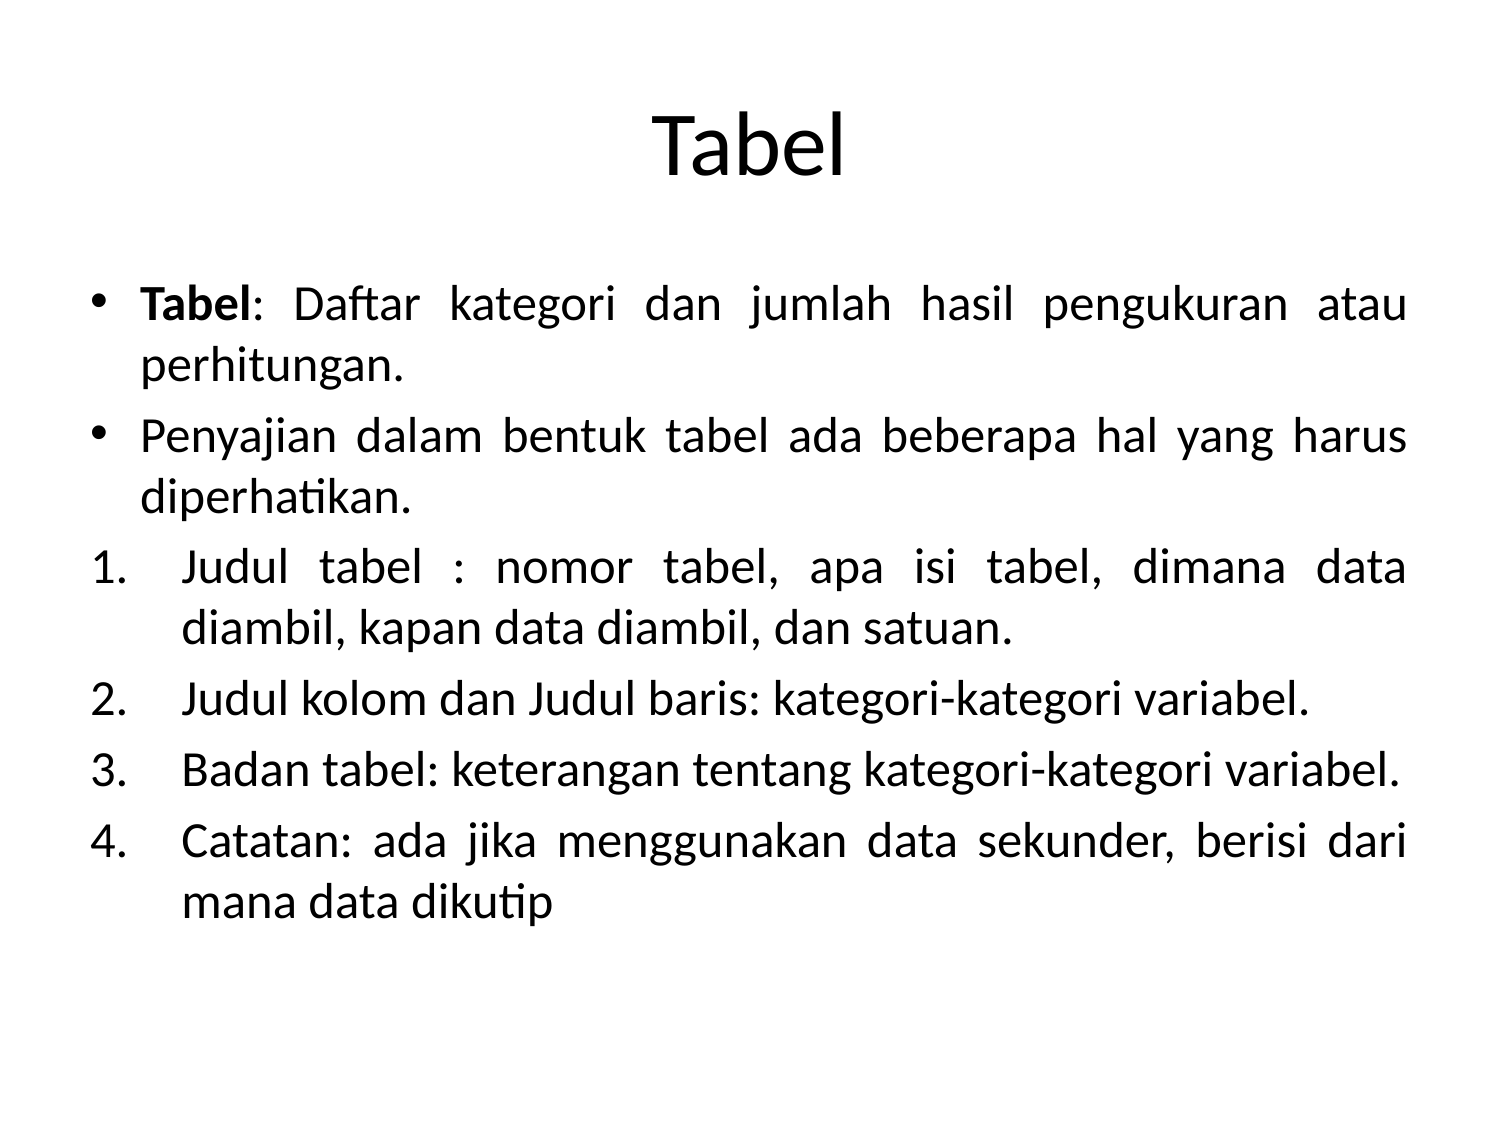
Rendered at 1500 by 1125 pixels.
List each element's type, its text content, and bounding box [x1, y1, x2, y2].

list Tabel: Daftar kategori dan jumlah hasil pengukuran atau perhitungan. Penyajian dalam bentuk tabel ada beberapa hal yang harus diperhatikan. Judul tabel : nomor tabel, apa isi tabel, dimana data diambil, kapan data diambil, dan satuan. Judul kolom dan Judul baris: kategori-kategori variabel. Badan tabel: keterangan tentang kategori-kategori variabel. Catatan: ada jika menggunakan data sekunder, berisi dari mana data dikutip [75, 262, 1425, 1005]
title Tabel [75, 45, 1425, 233]
